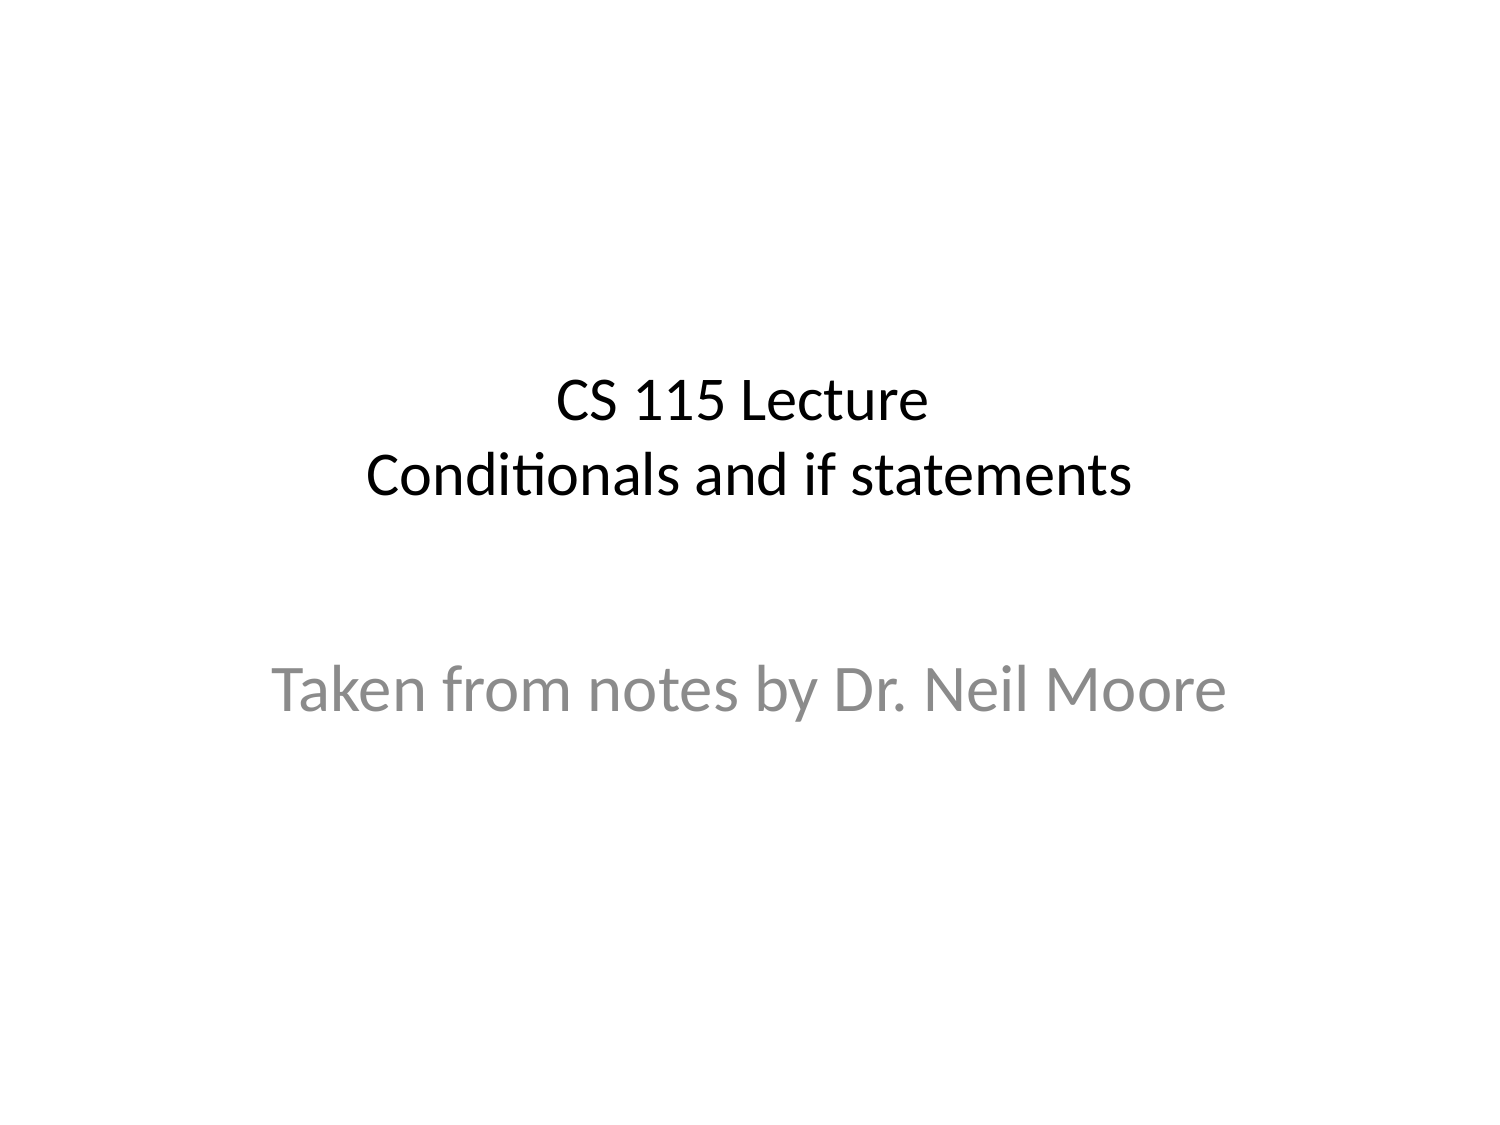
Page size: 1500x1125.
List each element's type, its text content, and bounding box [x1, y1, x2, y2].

subtitle Taken from notes by Dr. Neil Moore [225, 637, 1275, 925]
title CS 115 Lecture Conditionals and if statements [112, 349, 1388, 591]
